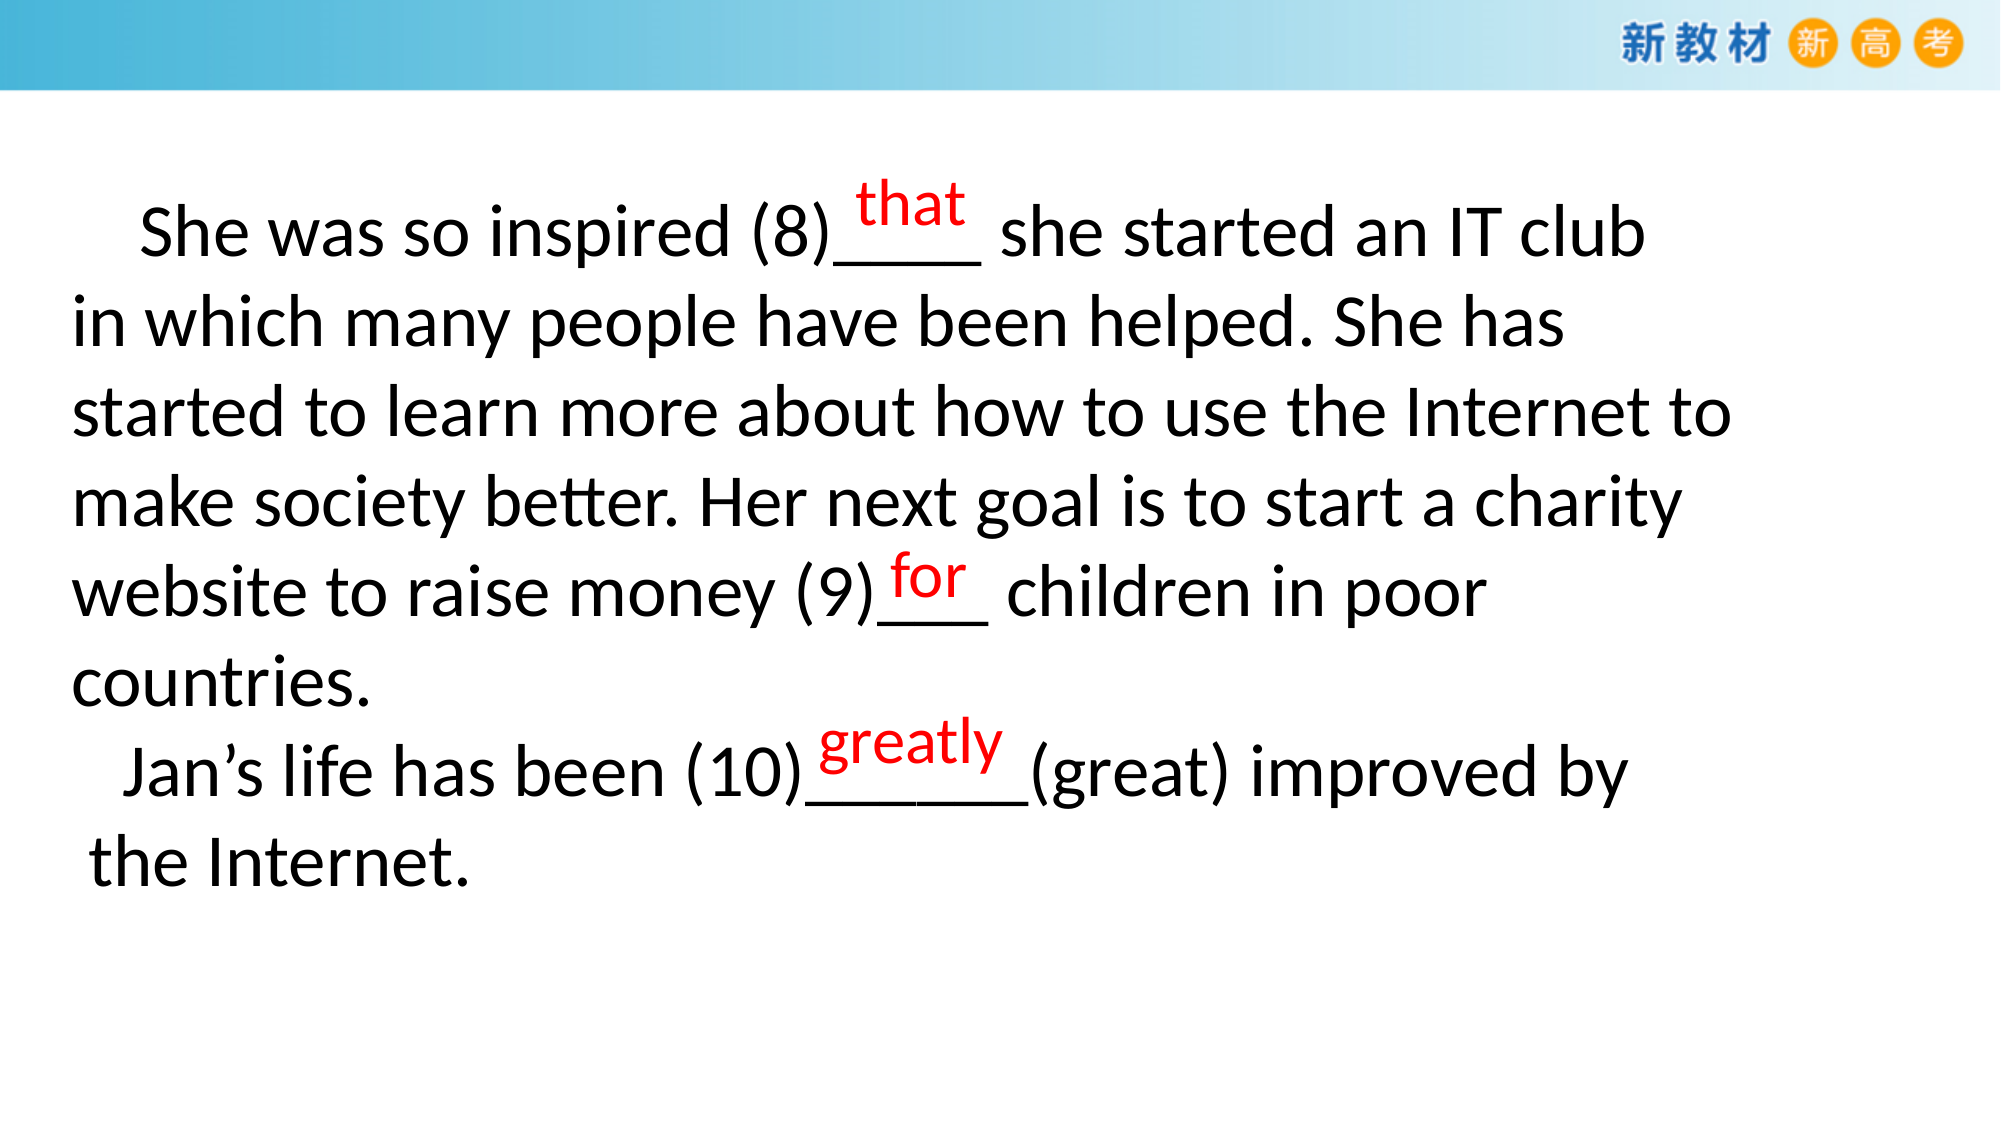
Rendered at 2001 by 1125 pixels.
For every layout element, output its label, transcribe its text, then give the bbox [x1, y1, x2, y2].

picture [0, 0, 2001, 1125]
text_box greatly [669, 687, 1153, 787]
text_box for [779, 521, 1078, 621]
text_box that [723, 149, 1099, 249]
text_box She was so inspired (8)____ she started an IT club in which many people have been helped. She has started to learn more about how to use the Internet to make society better. Her next goal is to start a charity website to raise money (9)___ children in poor countries. Jan’s life has been (10)______(great) improved by the Internet. [52, 172, 2000, 912]
